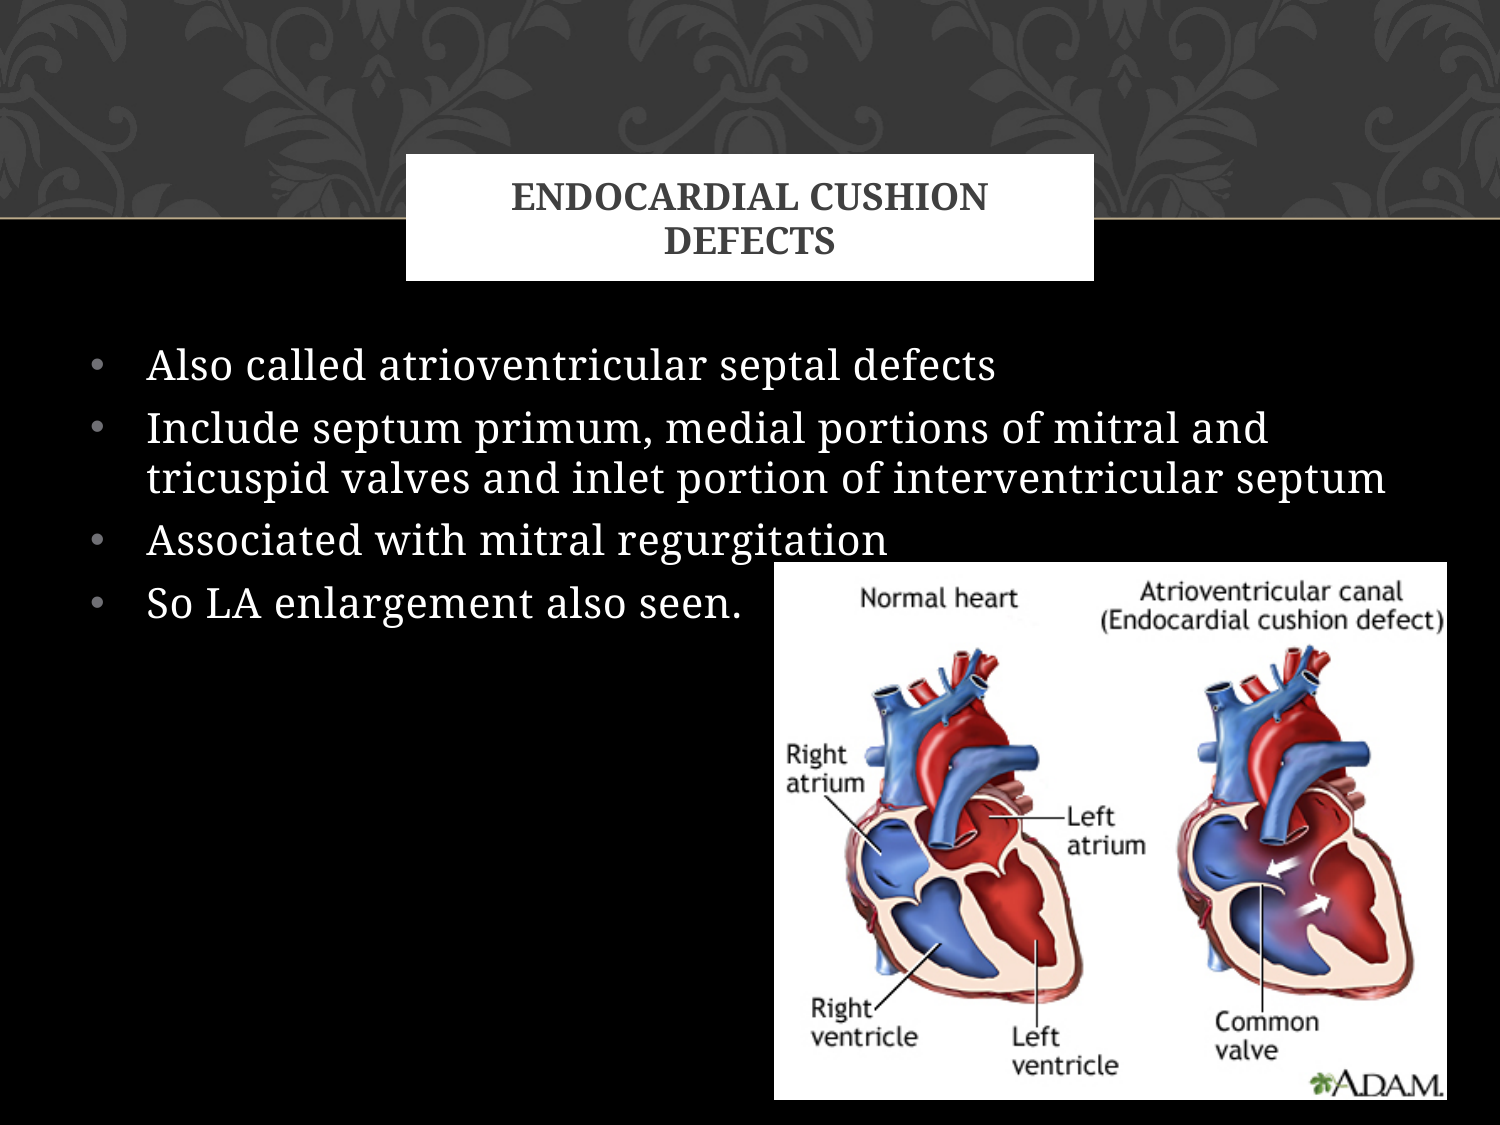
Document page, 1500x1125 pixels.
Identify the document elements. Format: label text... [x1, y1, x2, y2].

title Endocardial cushion defects [406, 154, 1094, 281]
list Also called atrioventricular septal defects Include septum primum, medial portions of mitral and tricuspid valves and inlet portion of interventricular septum Associated with mitral regurgitation So LA enlargement also seen. [75, 331, 1425, 1000]
picture [774, 562, 1448, 1101]
